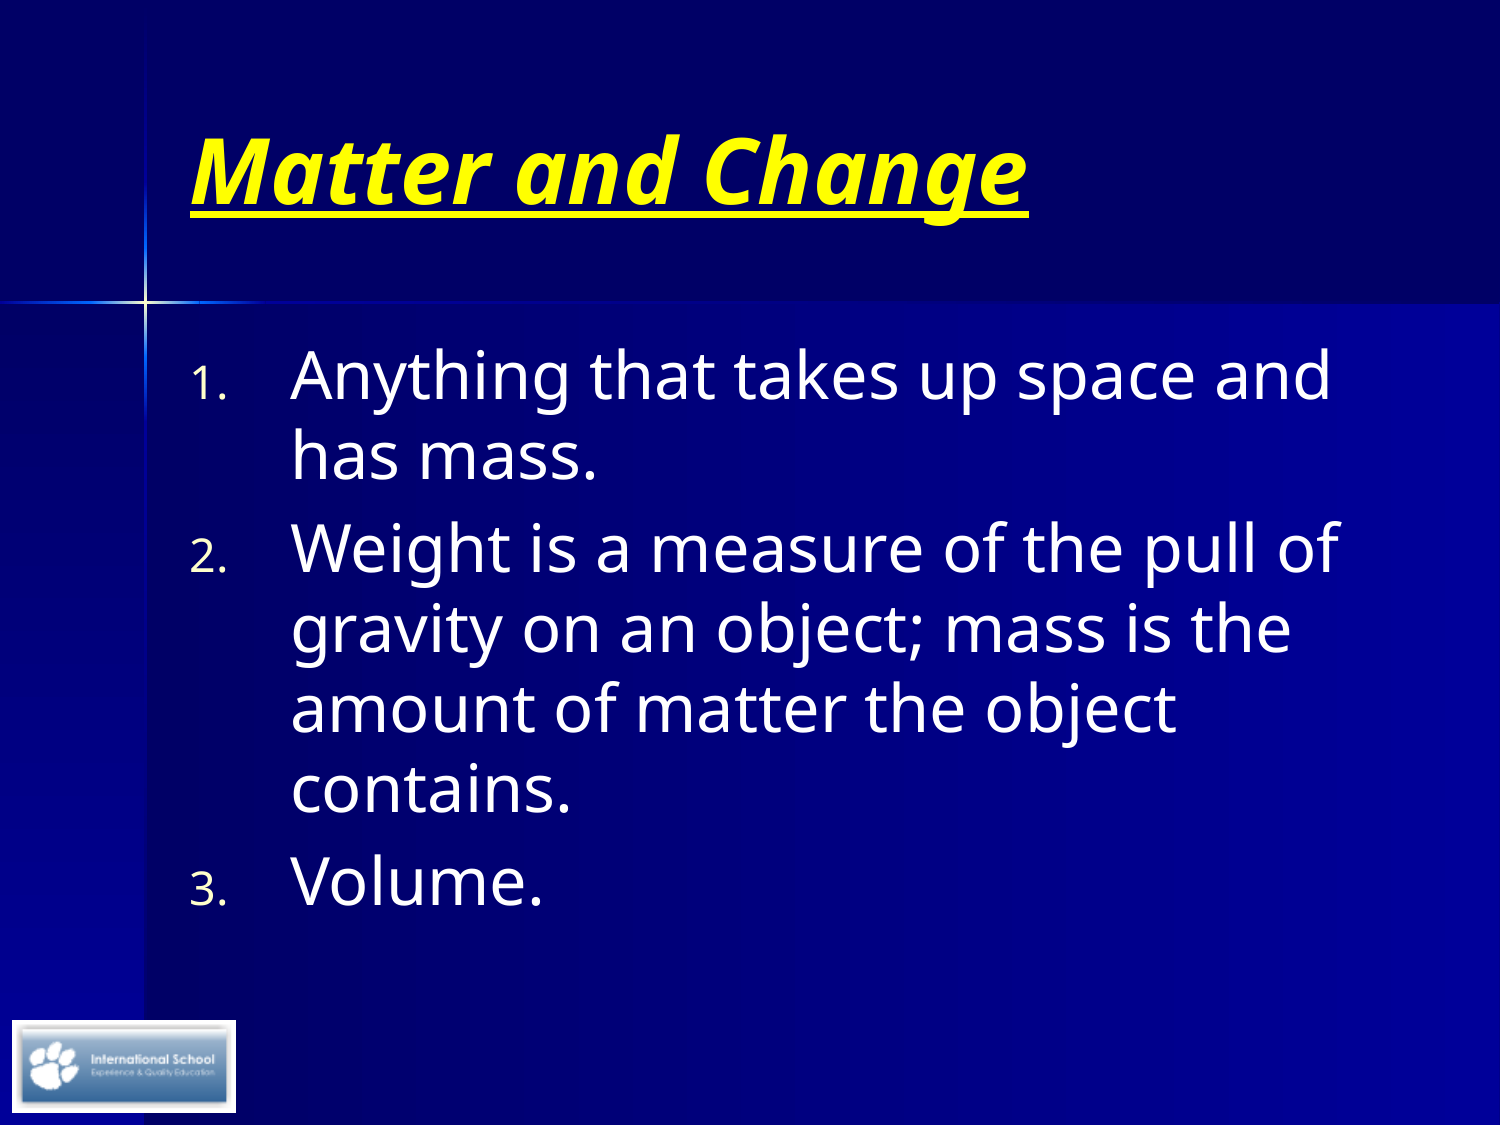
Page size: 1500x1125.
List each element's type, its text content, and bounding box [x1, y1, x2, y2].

title Matter and Change [174, 50, 1413, 285]
picture [12, 1020, 236, 1113]
list Anything that takes up space and has mass. Weight is a measure of the pull of gravity on an object; mass is the amount of matter the object contains. Volume. [174, 324, 1413, 1000]
